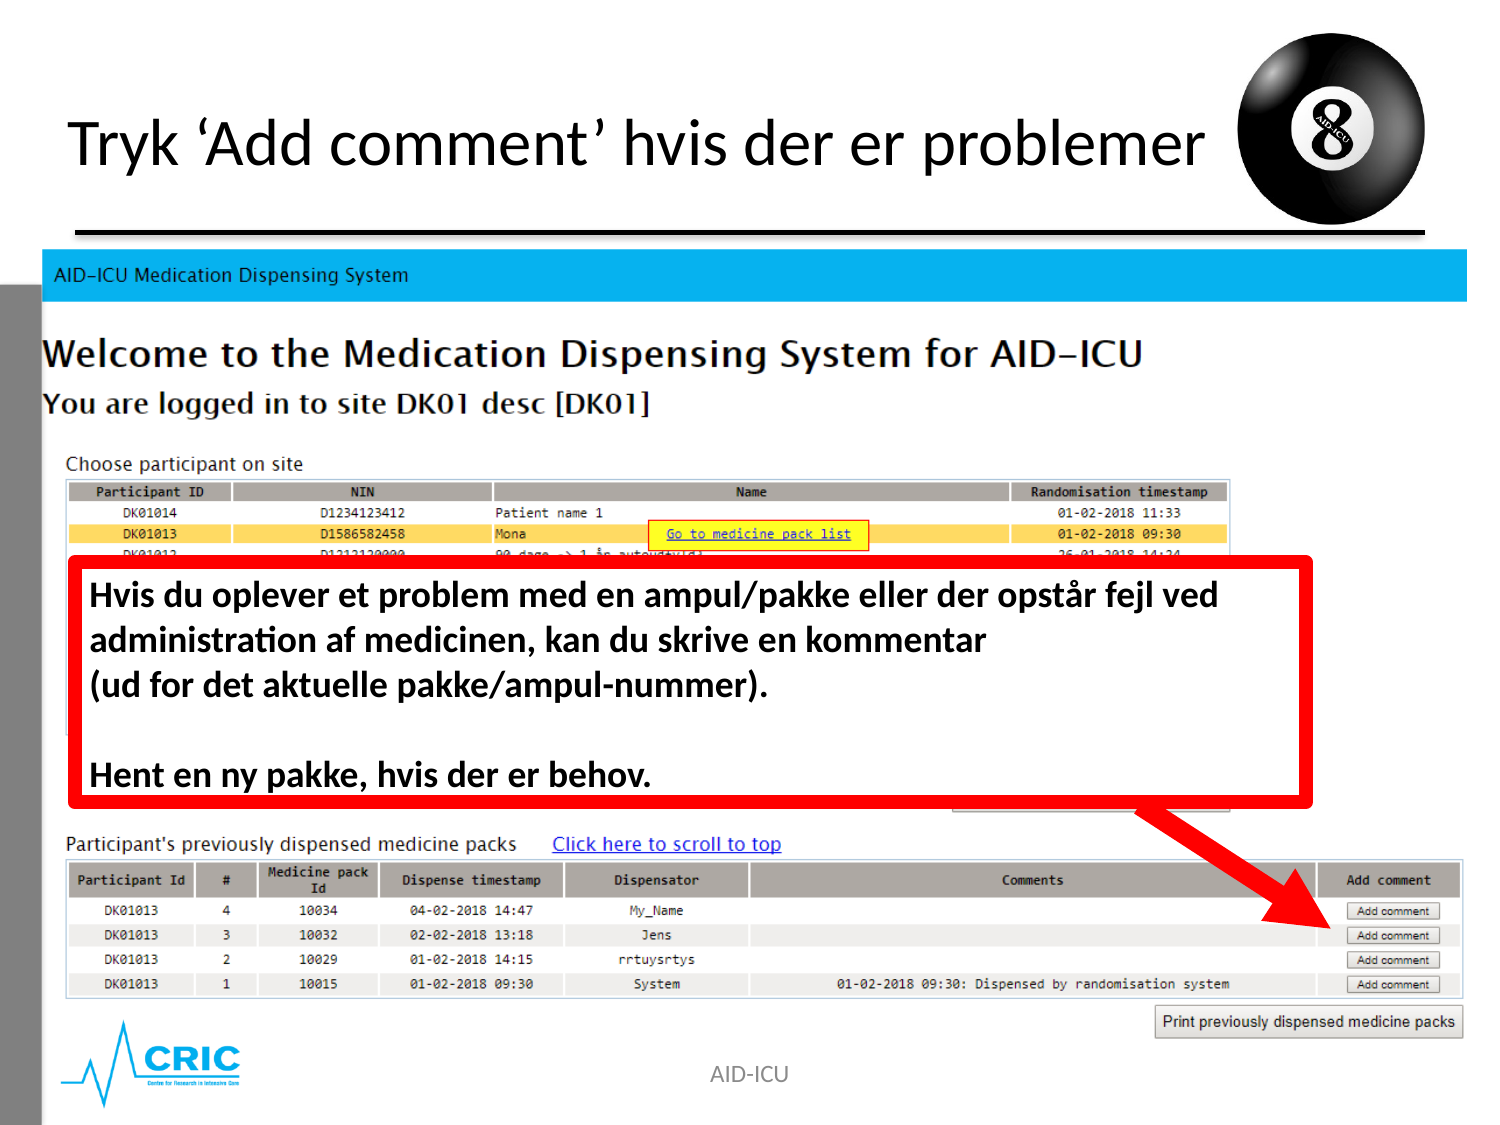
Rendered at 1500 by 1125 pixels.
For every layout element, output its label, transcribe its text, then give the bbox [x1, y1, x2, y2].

picture [136, 269, 140, 281]
picture [32, 240, 1468, 1114]
picture [324, 273, 330, 281]
text_box [0, 284, 42, 1125]
picture [144, 269, 148, 281]
footer AID-ICU [512, 1050, 988, 1103]
picture [1236, 32, 1426, 225]
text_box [1139, 804, 1331, 929]
title Tryk ‘Add comment’ hvis der er problemer [46, 45, 1229, 233]
